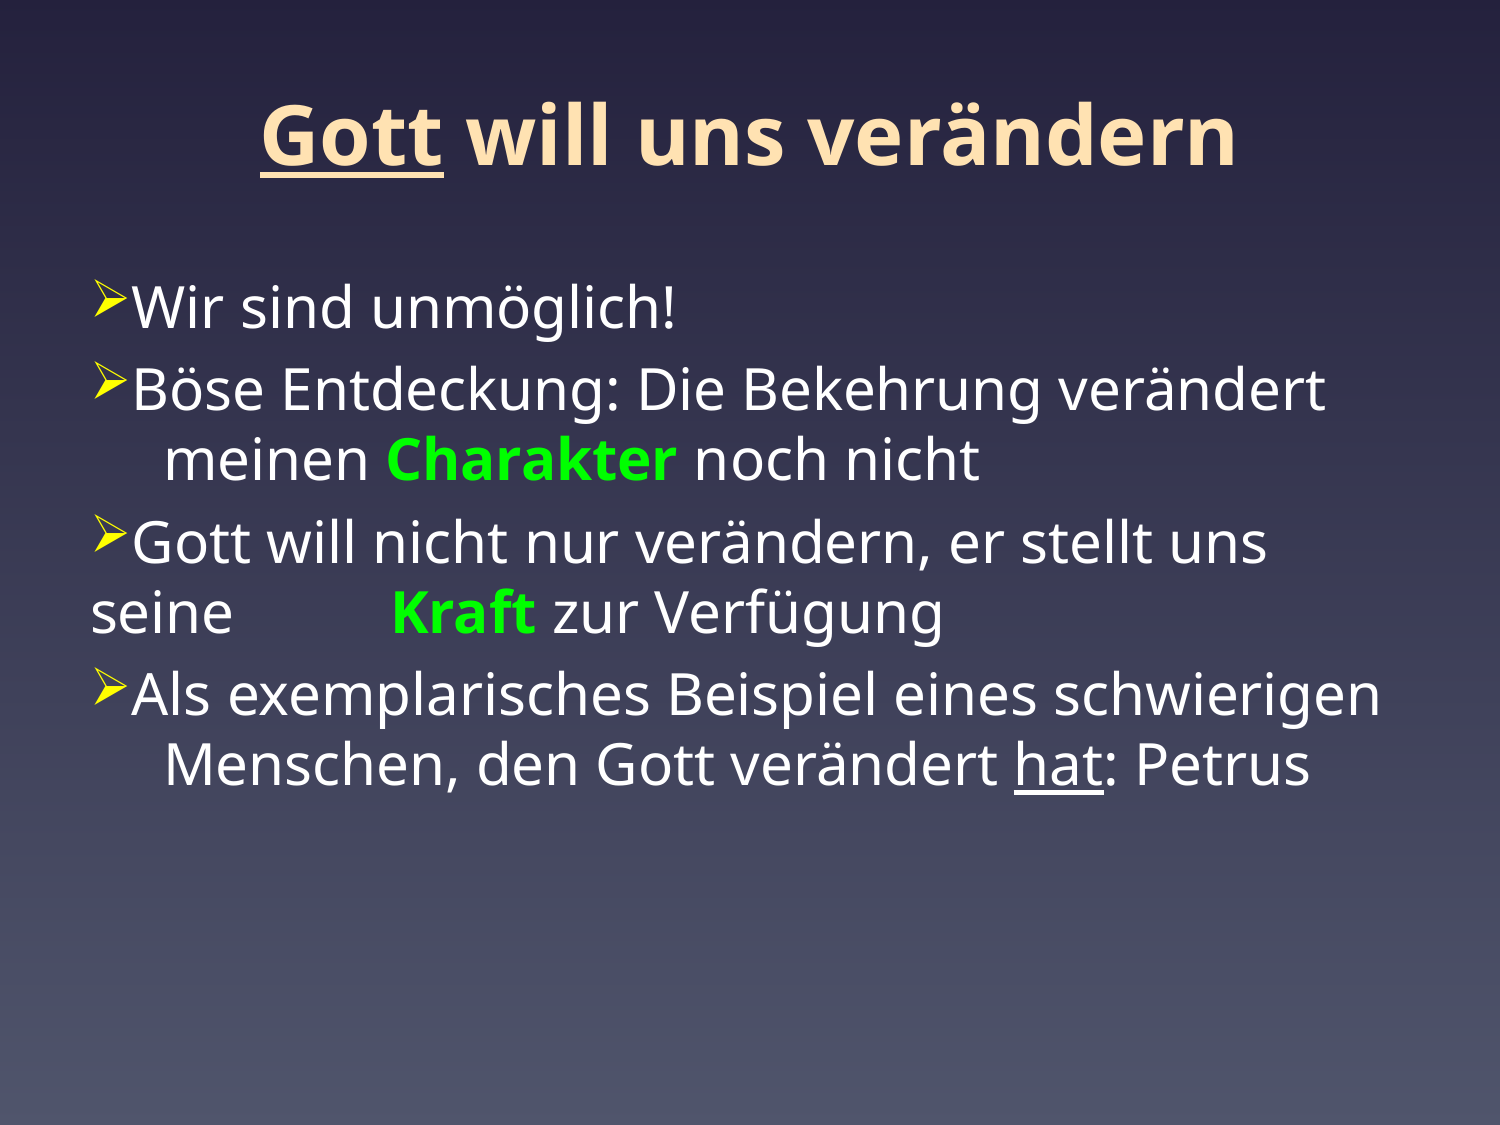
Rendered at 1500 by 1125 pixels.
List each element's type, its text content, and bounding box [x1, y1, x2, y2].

title Gott will uns verändern [75, 75, 1425, 262]
list Wir sind unmöglich! Böse Entdeckung: Die Bekehrung verändert meinen Charakter noch nicht Gott will nicht nur verändern, er stellt uns seine Kraft zur Verfügung Als exemplarisches Beispiel eines schwierigen Menschen, den Gott verändert hat: Petrus [75, 262, 1425, 1005]
